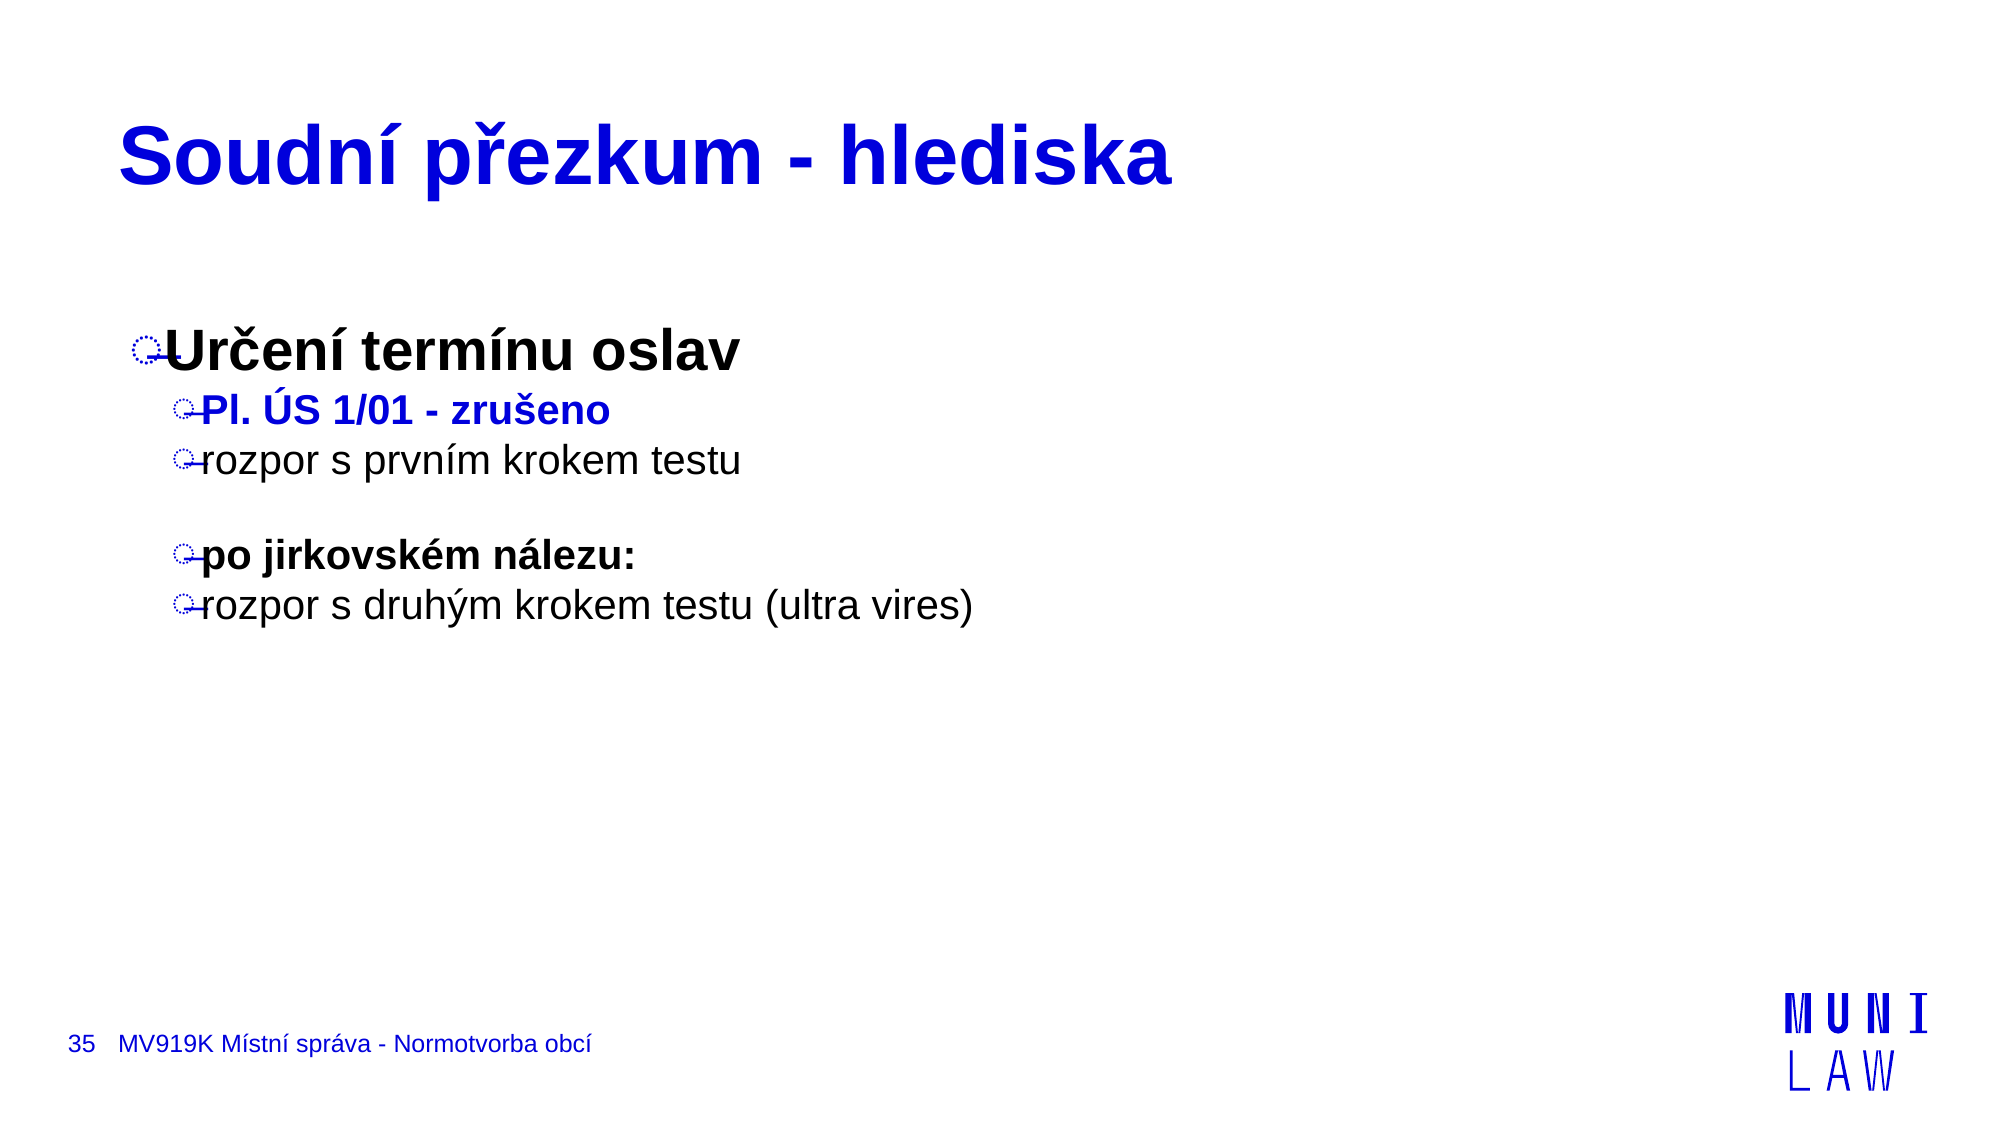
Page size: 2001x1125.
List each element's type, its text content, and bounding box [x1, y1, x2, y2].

footer MV919K Místní správa - Normotvorba obcí [118, 1021, 1418, 1063]
list Určení termínu oslav Pl. ÚS 1/01 - zrušeno rozpor s prvním krokem testu po jirkovském nálezu: rozpor s druhým krokem testu (ultra vires) [118, 277, 1883, 957]
title Soudní přezkum - hlediska [118, 118, 1883, 193]
slide_number 35 [67, 1021, 110, 1063]
